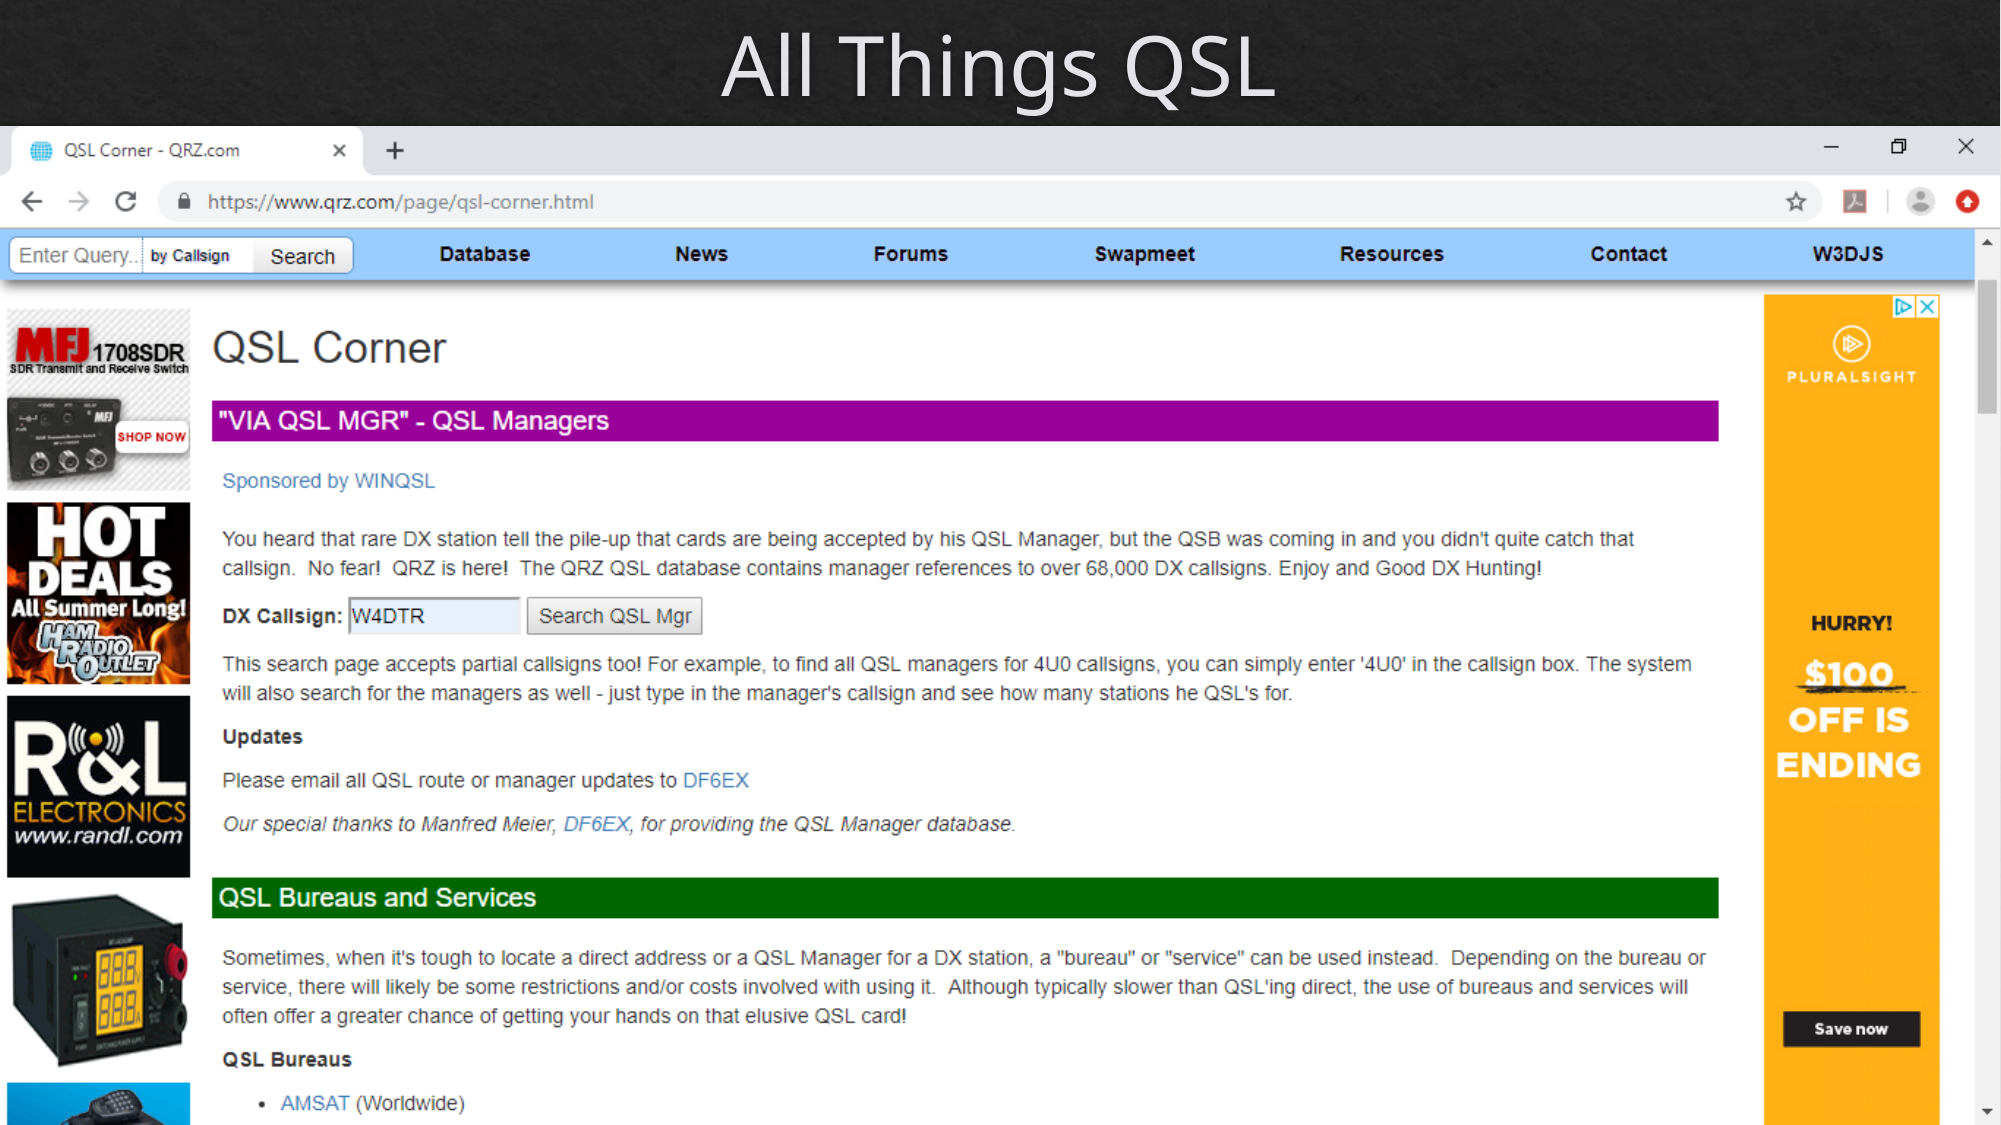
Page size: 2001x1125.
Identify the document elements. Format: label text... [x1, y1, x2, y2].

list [0, 126, 2000, 1125]
title All Things QSL [149, 0, 1849, 121]
